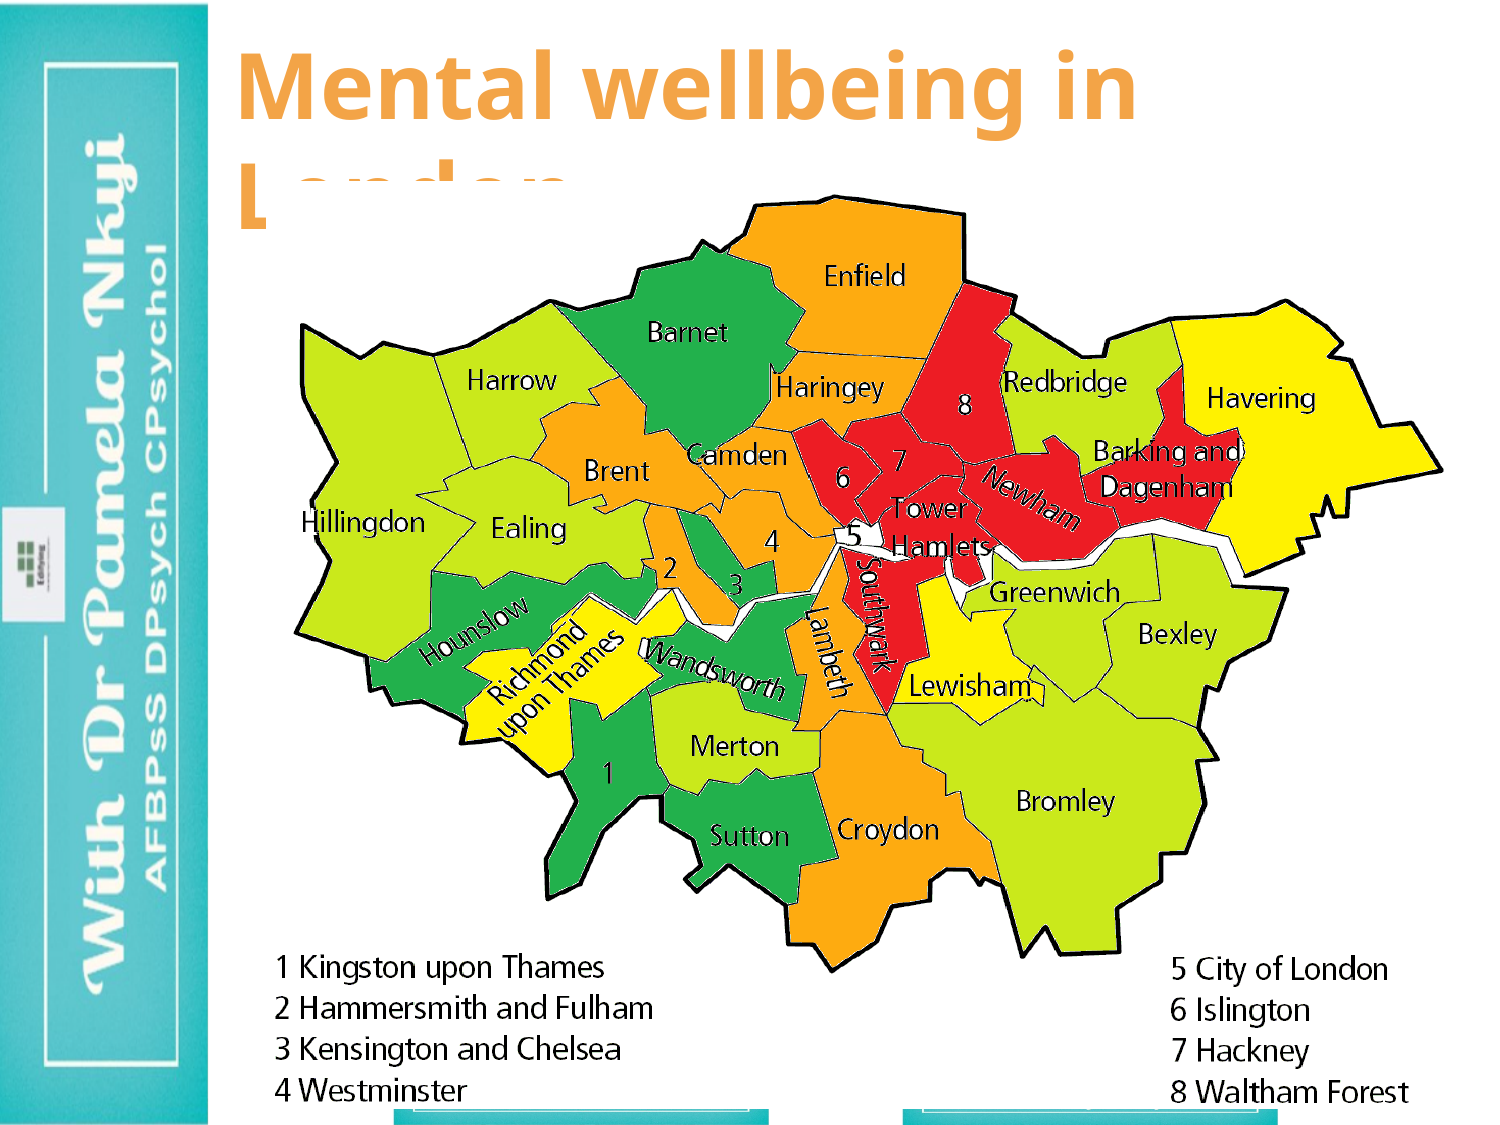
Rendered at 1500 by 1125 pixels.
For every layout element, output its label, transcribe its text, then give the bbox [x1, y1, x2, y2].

picture [266, 181, 1451, 1125]
picture [0, 2, 209, 1125]
title Mental wellbeing in London [233, 27, 1451, 182]
